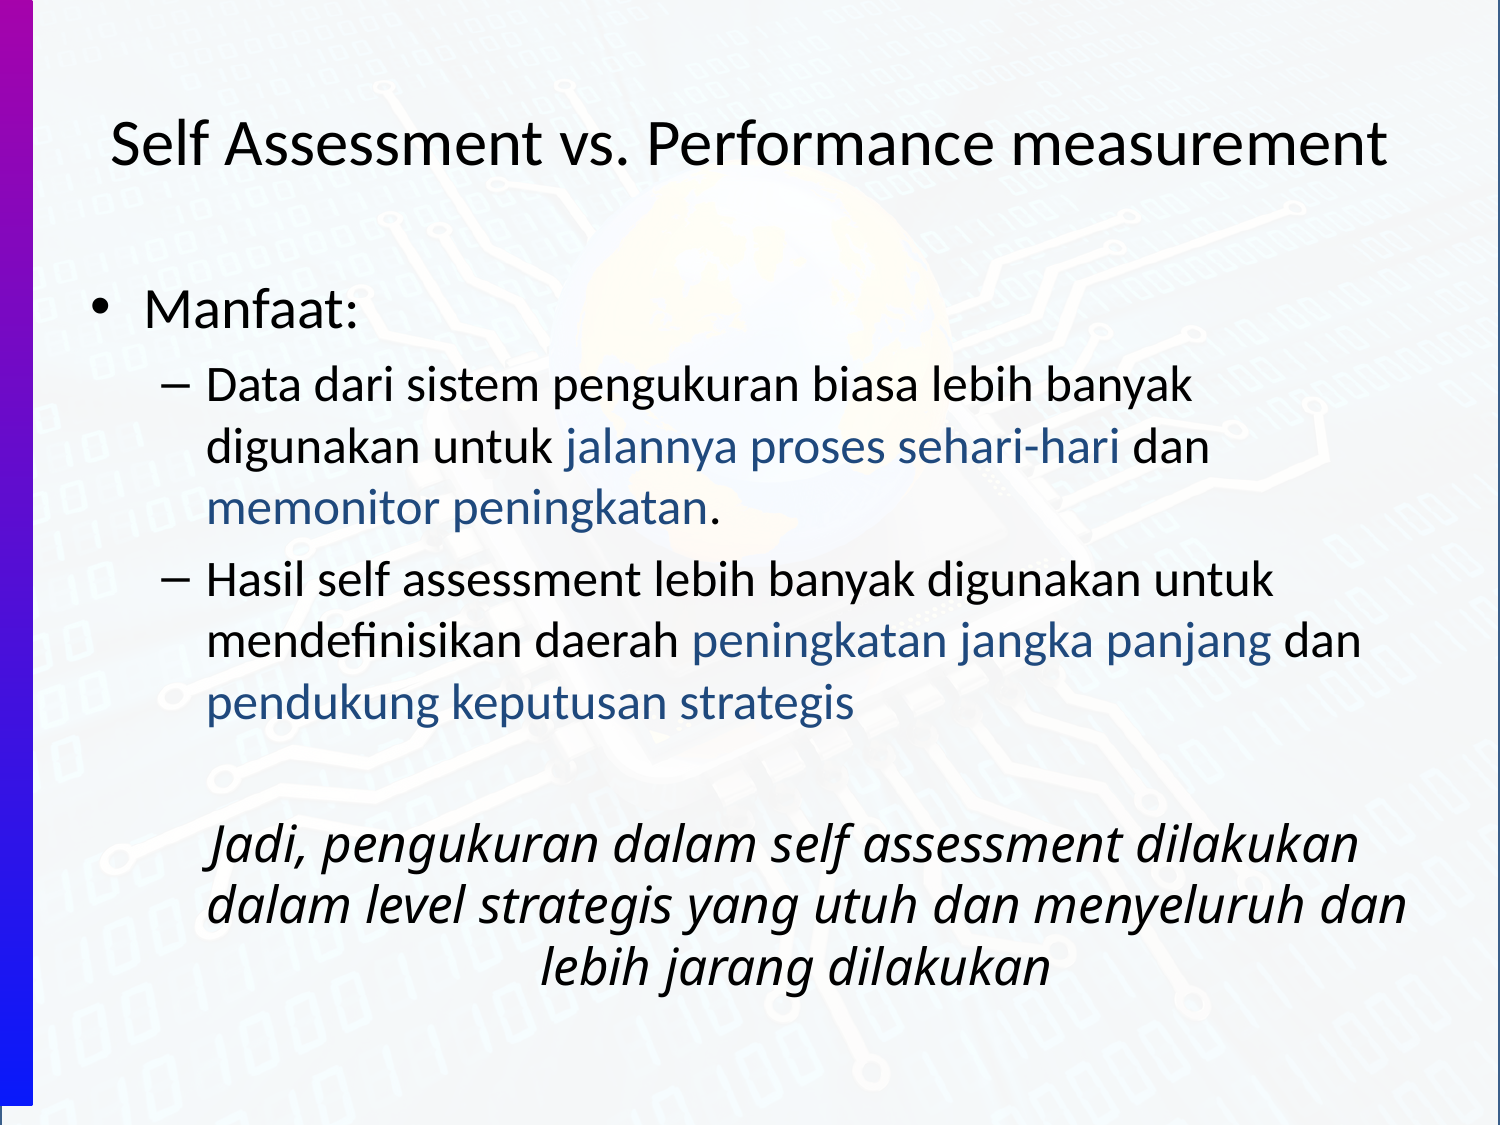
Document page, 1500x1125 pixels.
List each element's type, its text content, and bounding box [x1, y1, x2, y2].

title Self Assessment vs. Performance measurement [75, 45, 1425, 233]
list Manfaat: Data dari sistem pengukuran biasa lebih banyak digunakan untuk jalannya proses sehari-hari dan memonitor peningkatan. Hasil self assessment lebih banyak digunakan untuk mendefinisikan daerah peningkatan jangka panjang dan pendukung keputusan strategis Jadi, pengukuran dalam self assessment dilakukan dalam level strategis yang utuh dan menyeluruh dan lebih jarang dilakukan [75, 262, 1425, 1005]
